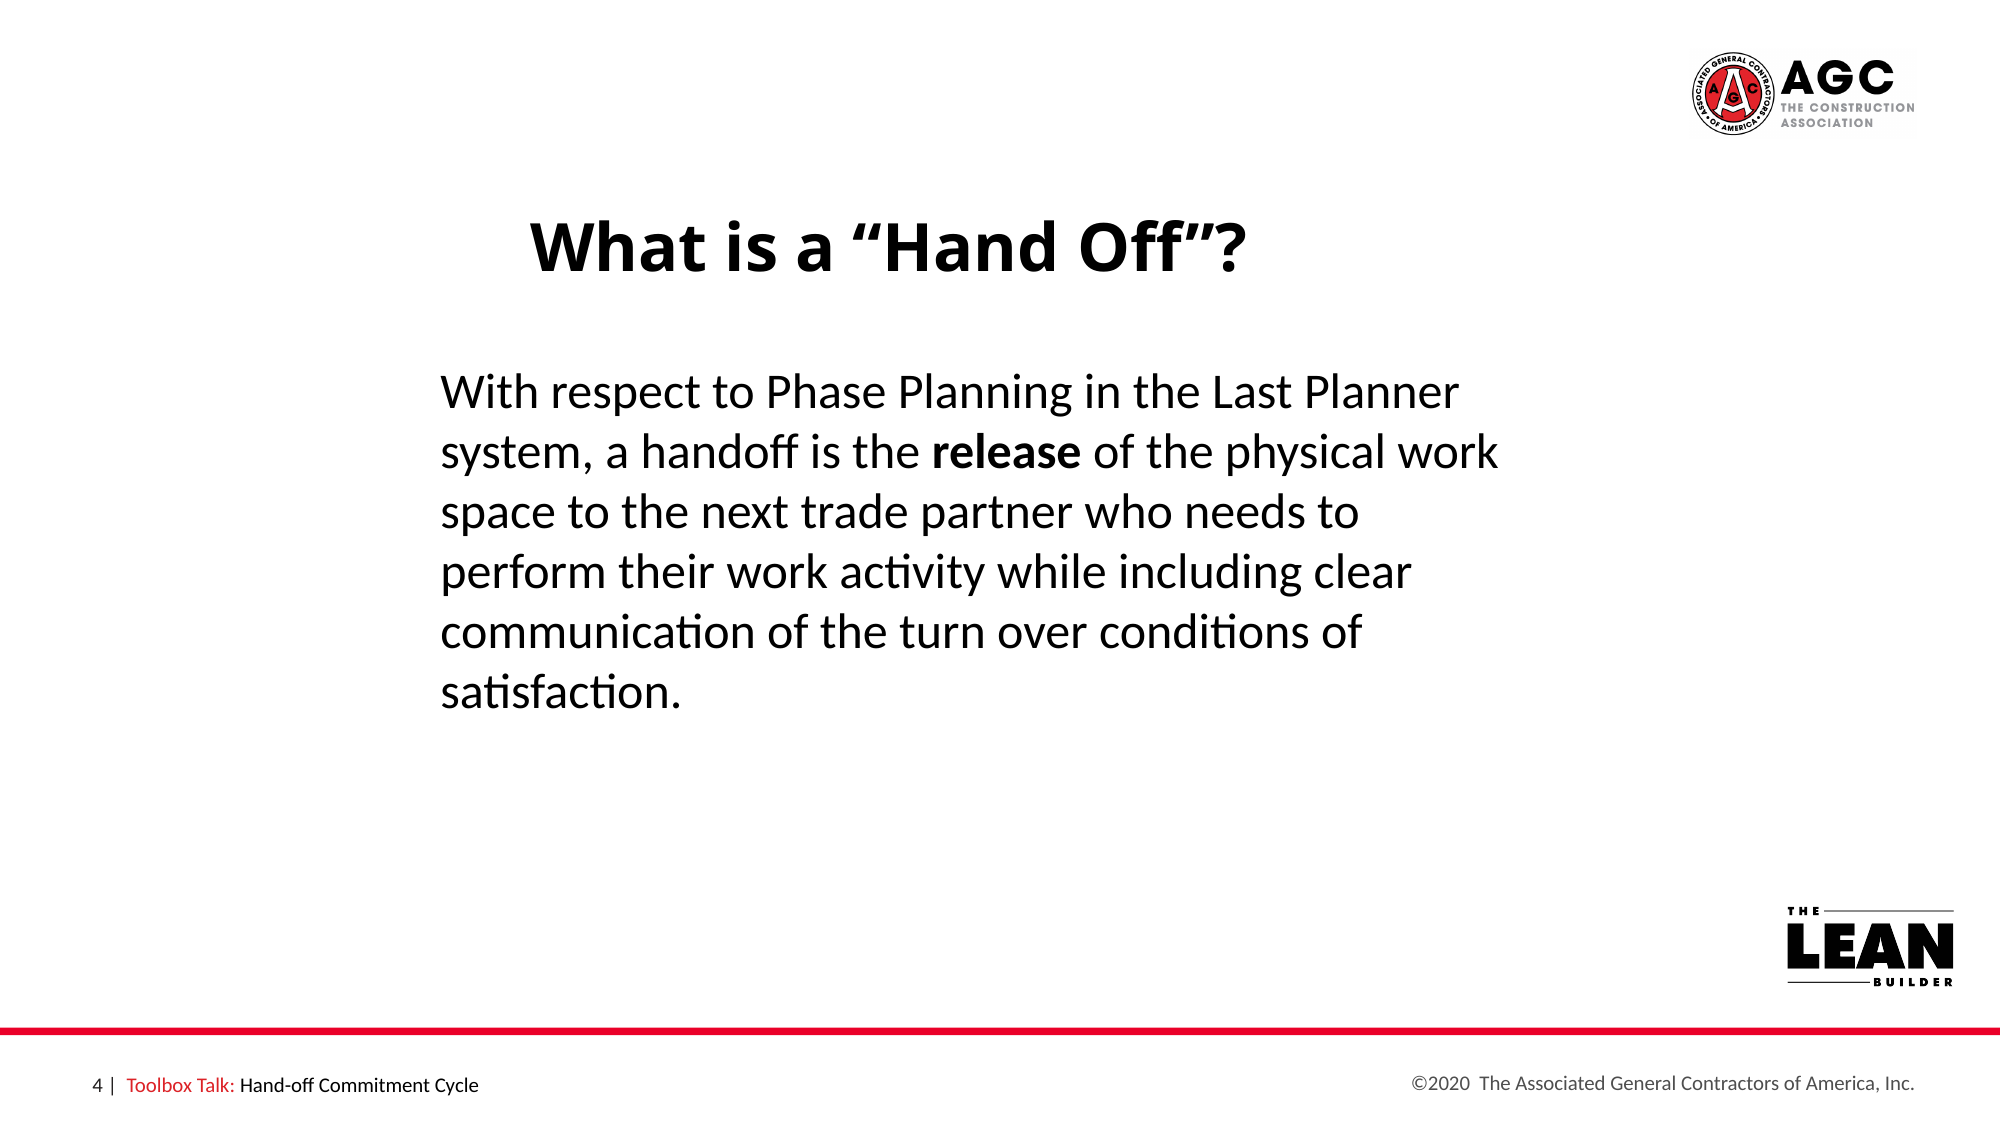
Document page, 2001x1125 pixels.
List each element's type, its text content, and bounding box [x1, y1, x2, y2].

text_box With respect to Phase Planning in the Last Planner system, a handoff is the release of the physical work space to the next trade partner who needs to perform their work activity while including clear communication of the turn over conditions of satisfaction. [425, 291, 1526, 727]
picture [1689, 48, 1917, 139]
text_box What is a “Hand Off”? [515, 206, 1337, 276]
picture [1778, 891, 1962, 1002]
